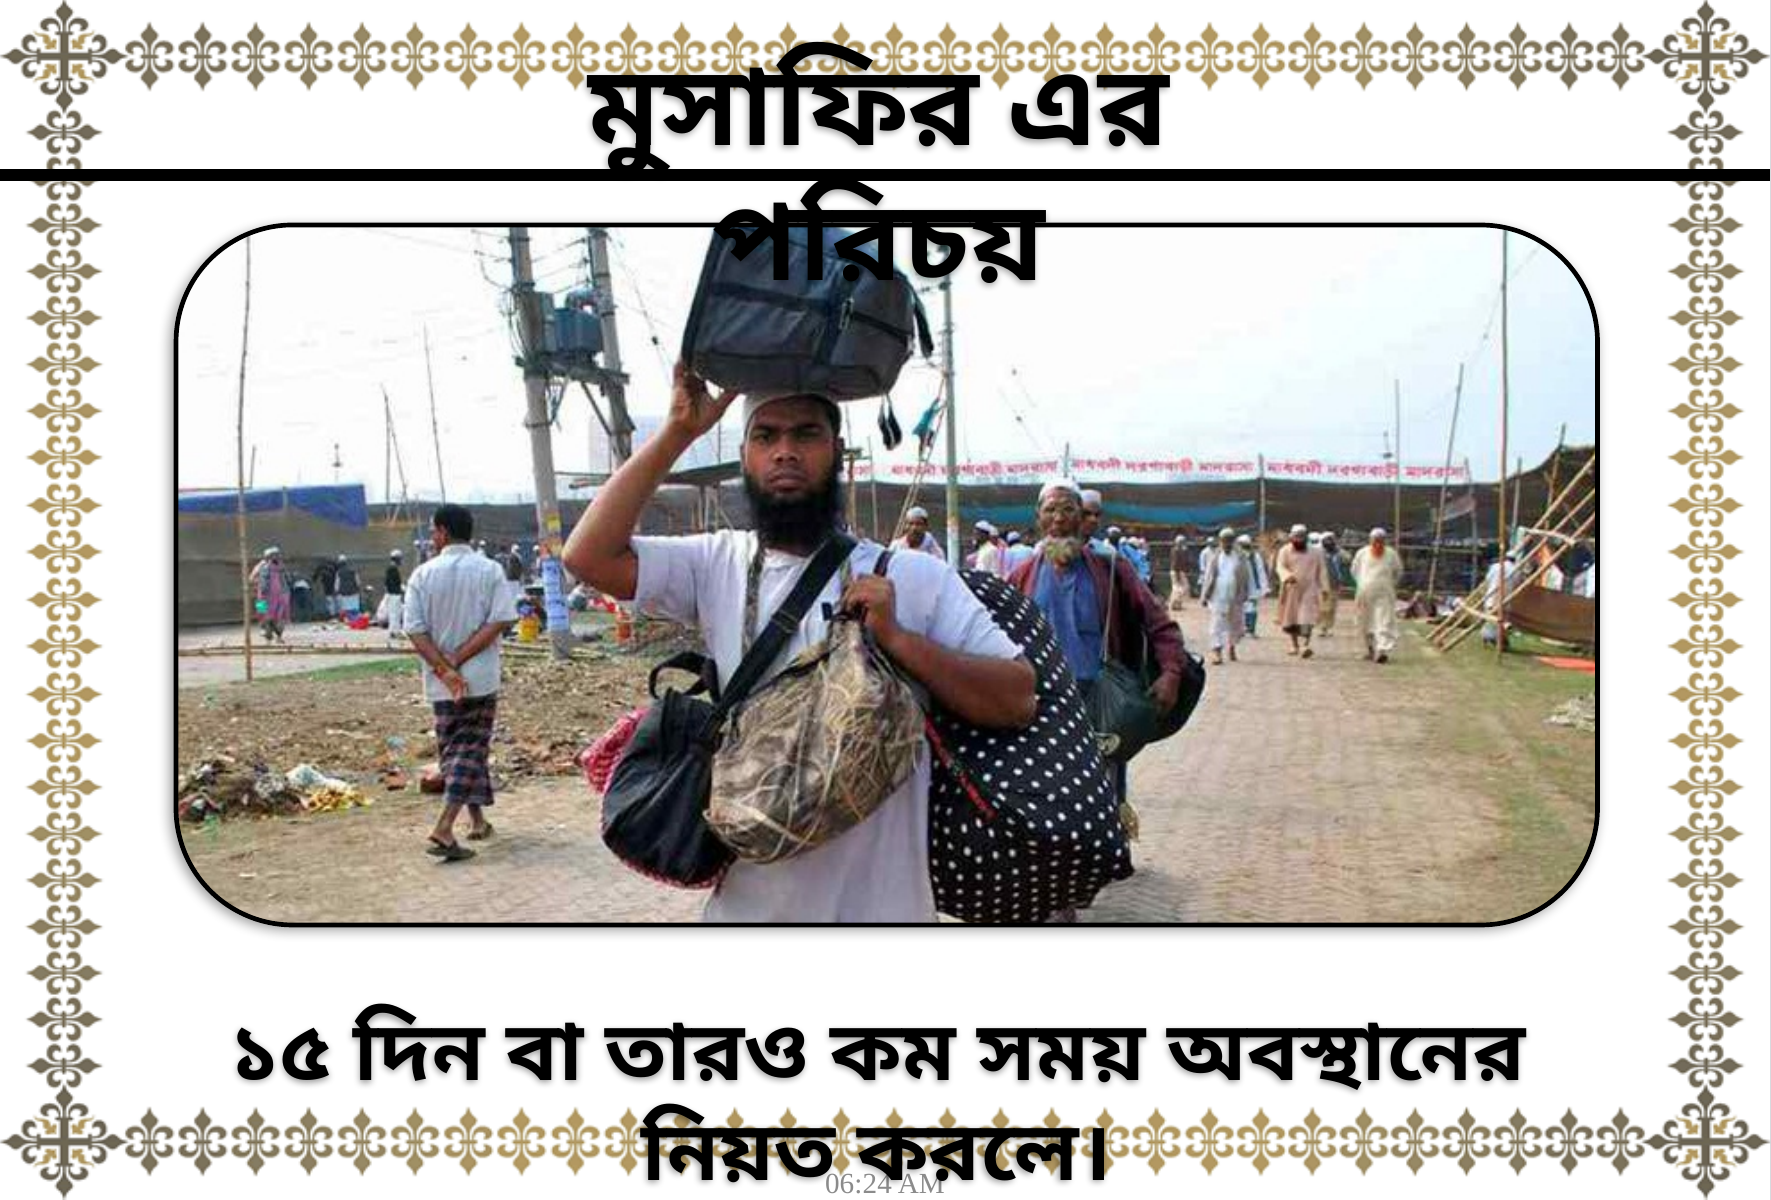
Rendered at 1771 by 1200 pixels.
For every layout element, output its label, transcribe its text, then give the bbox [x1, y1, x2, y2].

picture [0, 0, 1770, 169]
text_box ১৫ দিন বা তারও কম সময় অবস্থানের নিয়ত করলে। [175, 968, 1599, 1200]
picture [0, 181, 1770, 1200]
text_box মুসাফির এর পরিচয় [484, 187, 1273, 223]
text_box মুসাফির এর পরিচয় [484, 24, 1273, 174]
